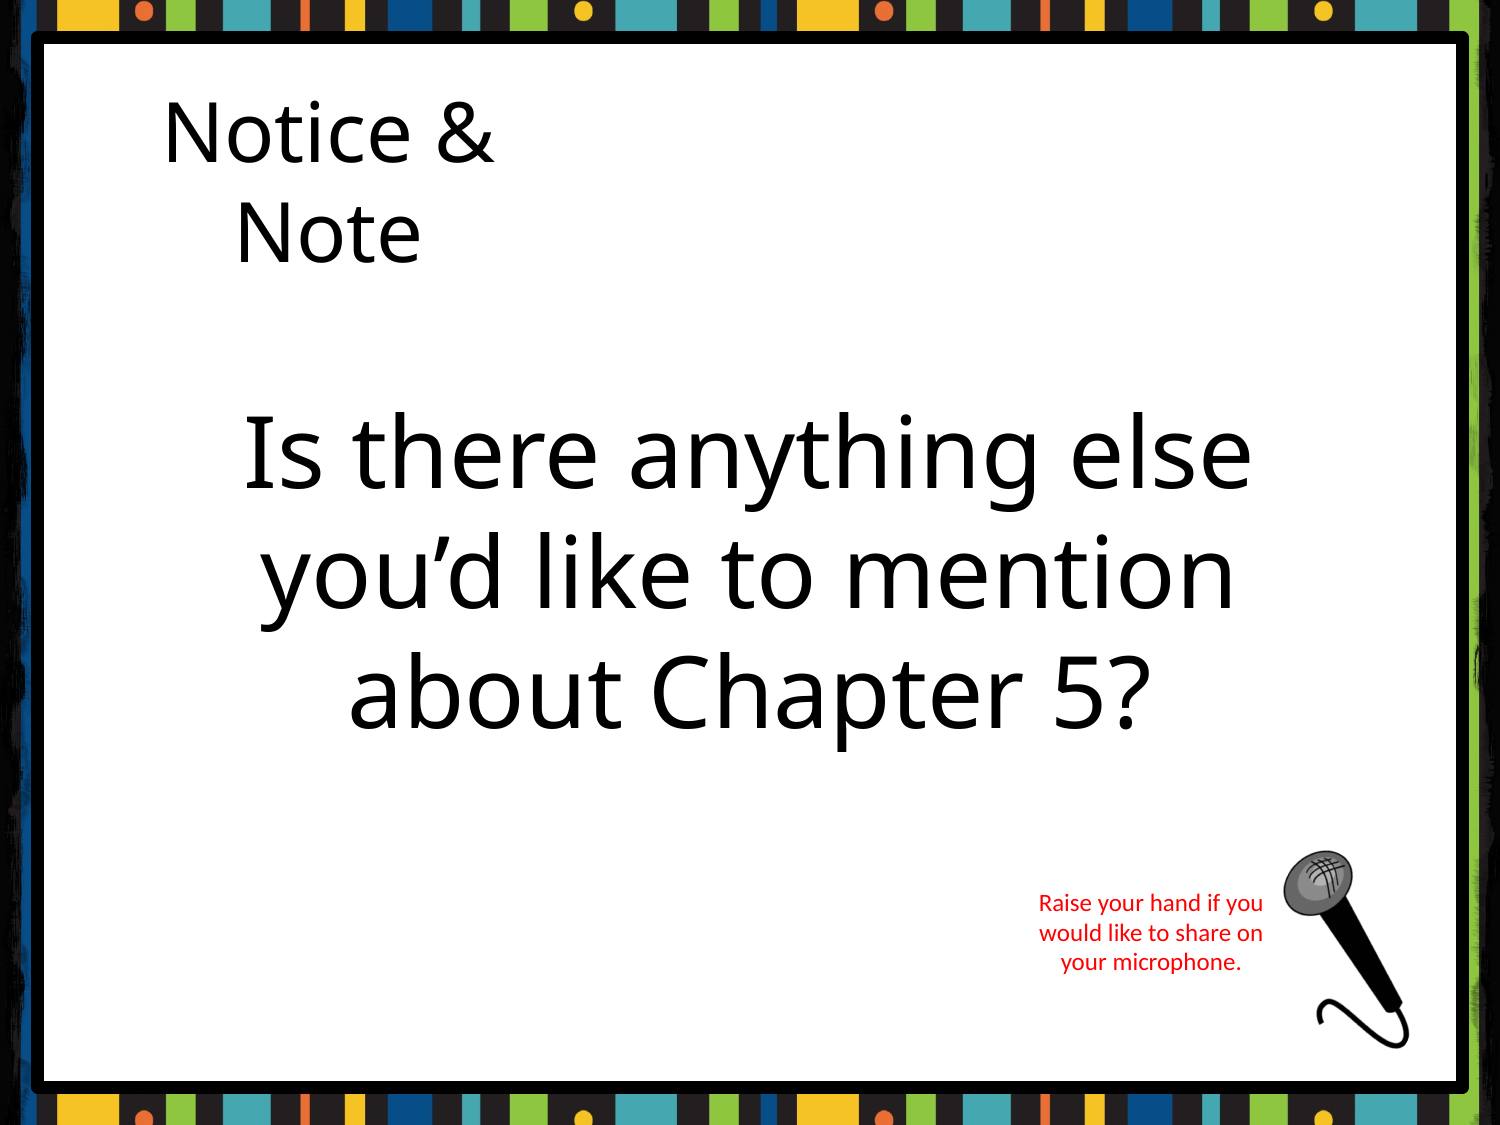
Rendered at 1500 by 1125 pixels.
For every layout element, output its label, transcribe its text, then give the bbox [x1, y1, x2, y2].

picture [0, 0, 1500, 1125]
text_box [35, 35, 1464, 1089]
text_box Notice & Note [62, 71, 595, 287]
text_box Raise your hand if you would like to share on your microphone. [999, 878, 1256, 984]
text_box Is there anything else you’d like to mention about Chapter 5? [147, 247, 1353, 890]
